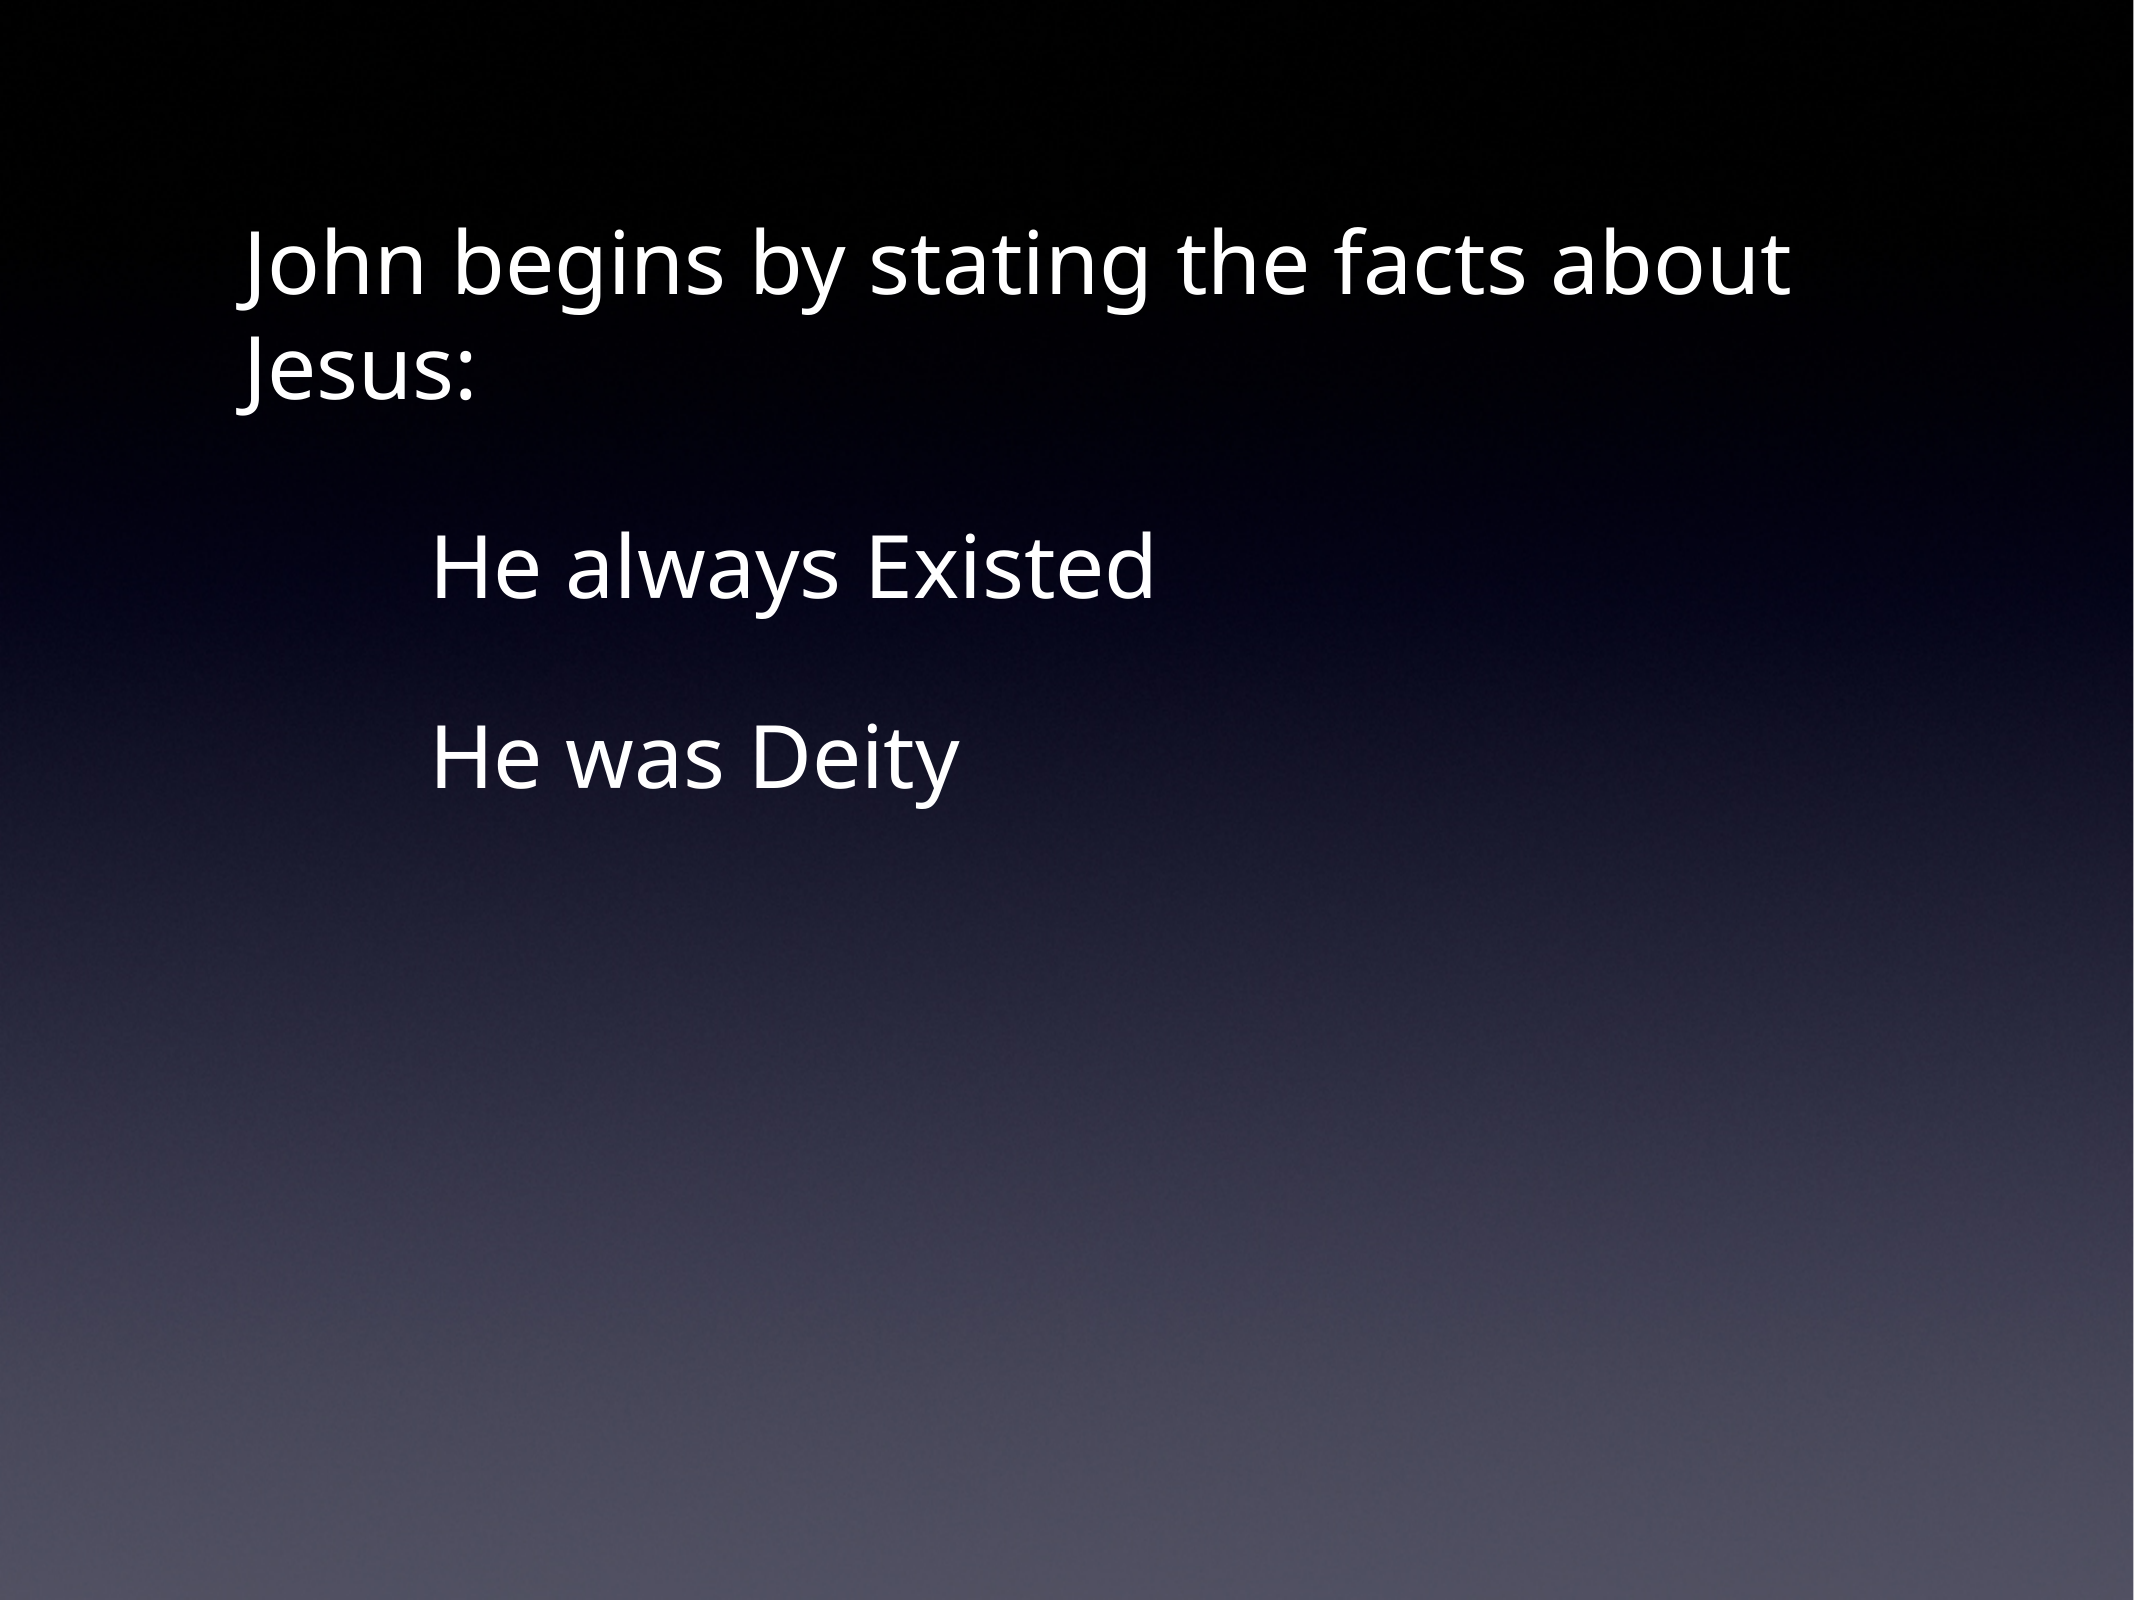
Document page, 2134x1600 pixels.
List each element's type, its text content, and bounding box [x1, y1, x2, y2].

picture [0, 0, 2134, 1600]
text_box He was Deity [429, 693, 1886, 813]
text_box He always Existed [429, 504, 1886, 623]
text_box John begins by stating the facts about Jesus: [243, 253, 1823, 372]
